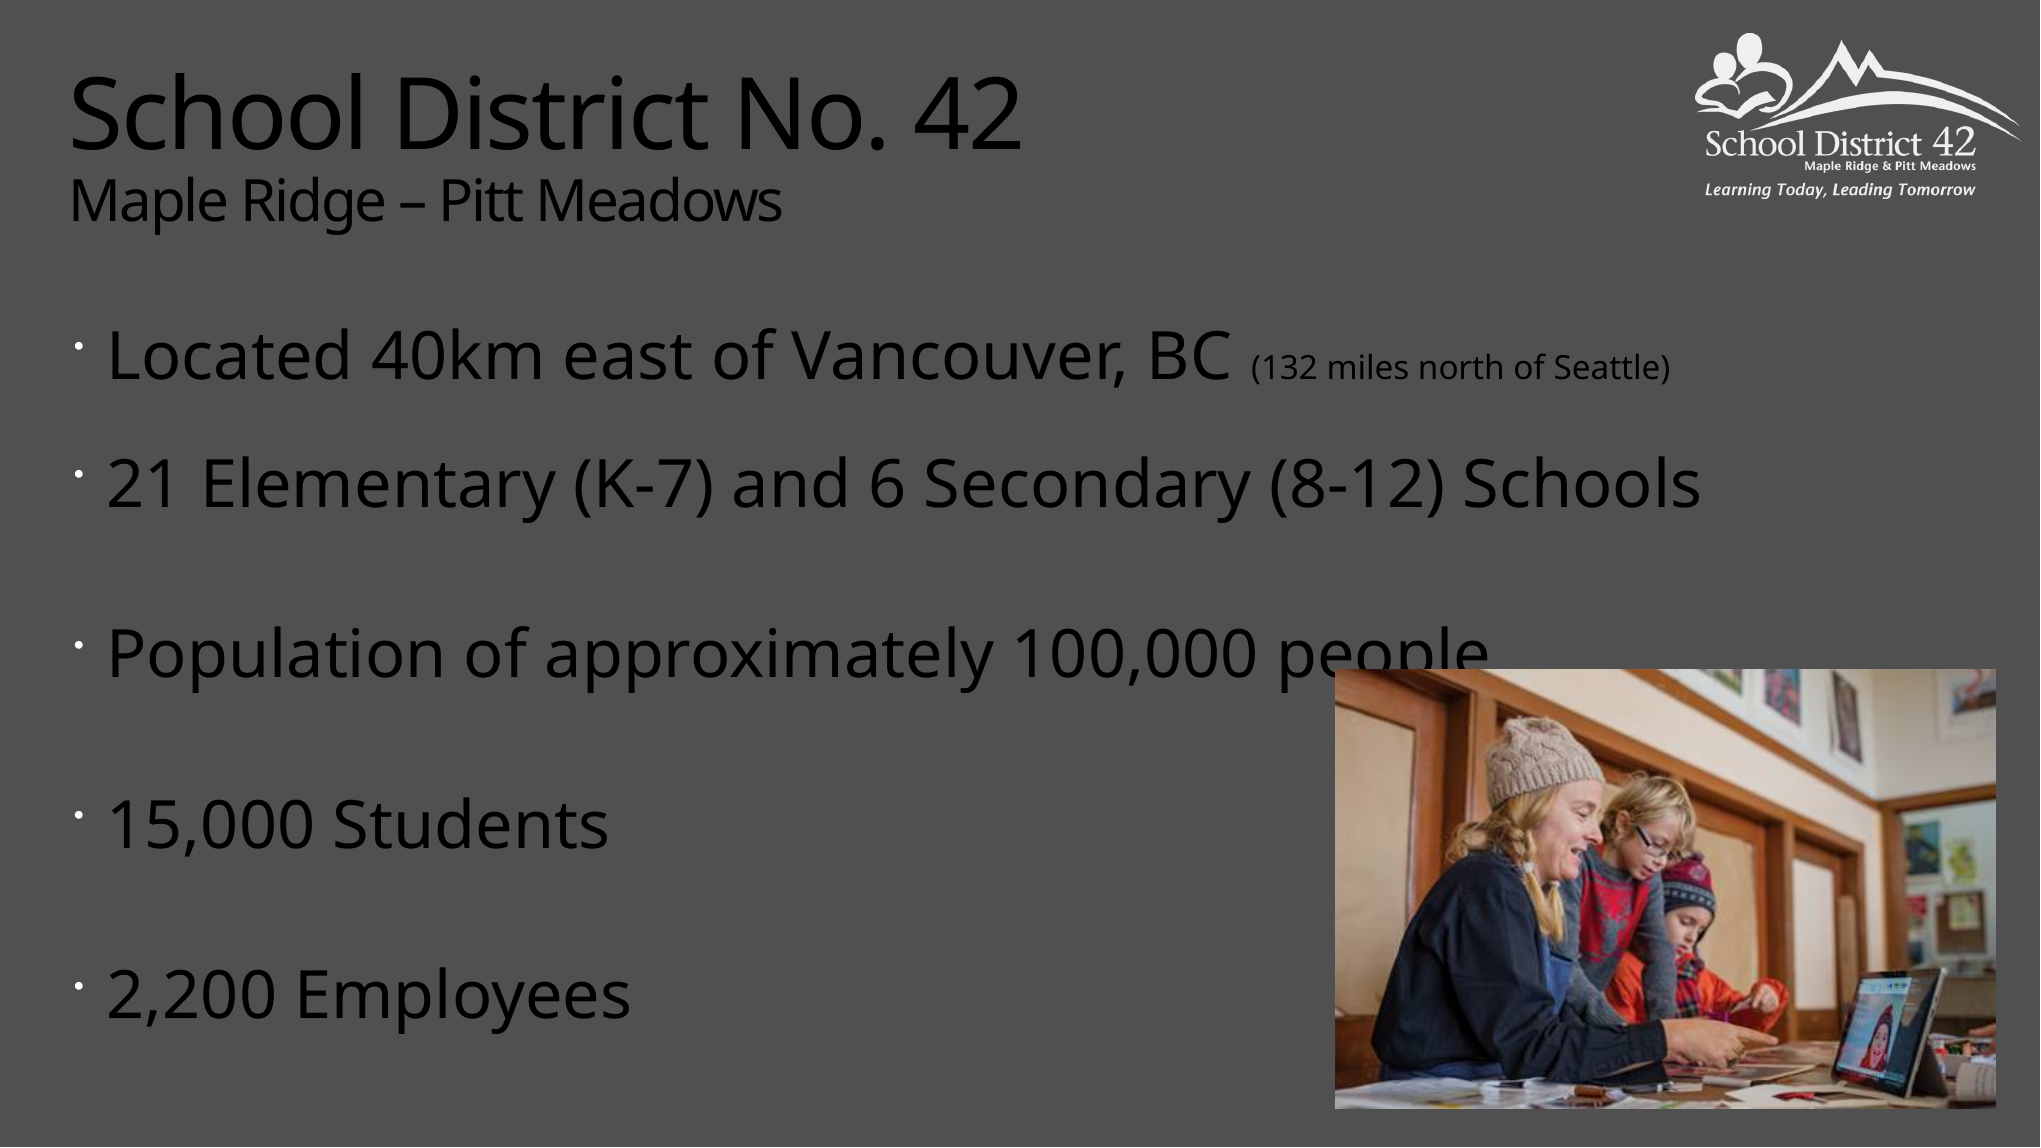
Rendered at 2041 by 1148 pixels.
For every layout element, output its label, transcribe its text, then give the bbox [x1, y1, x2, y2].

title School District No. 42 Maple Ridge – Pitt Meadows [45, 48, 1694, 199]
picture [1694, 33, 2021, 199]
picture [1334, 668, 1996, 1109]
list Located 40km east of Vancouver, BC (132 miles north of Seattle) 21 Elementary (K-7) and 6 Secondary (8-12) Schools Population of approximately 100,000 people 15,000 Students 2,200 Employees [45, 213, 1996, 1094]
